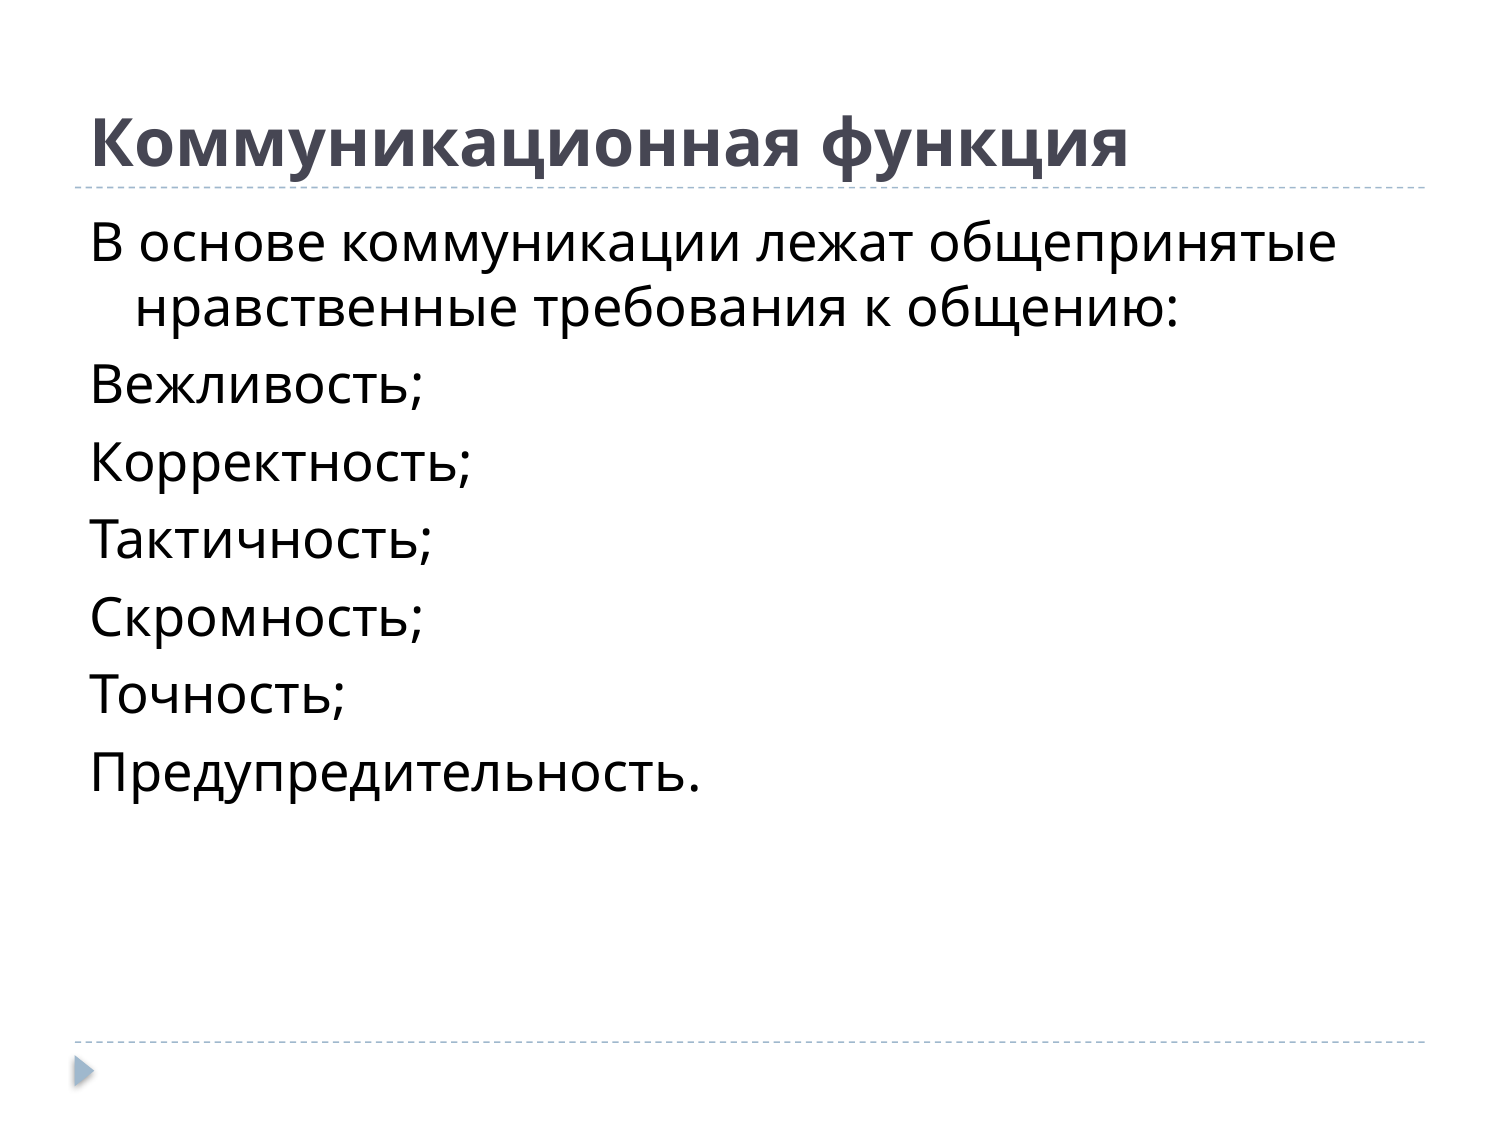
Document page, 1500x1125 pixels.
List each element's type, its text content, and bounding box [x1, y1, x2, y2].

title Коммуникационная функция [75, 24, 1425, 188]
list В основе коммуникации лежат общепринятые нравственные требования к общению: Вежливость; Корректность; Тактичность; Скромность; Точность; Предупредительность. [75, 200, 1425, 1010]
